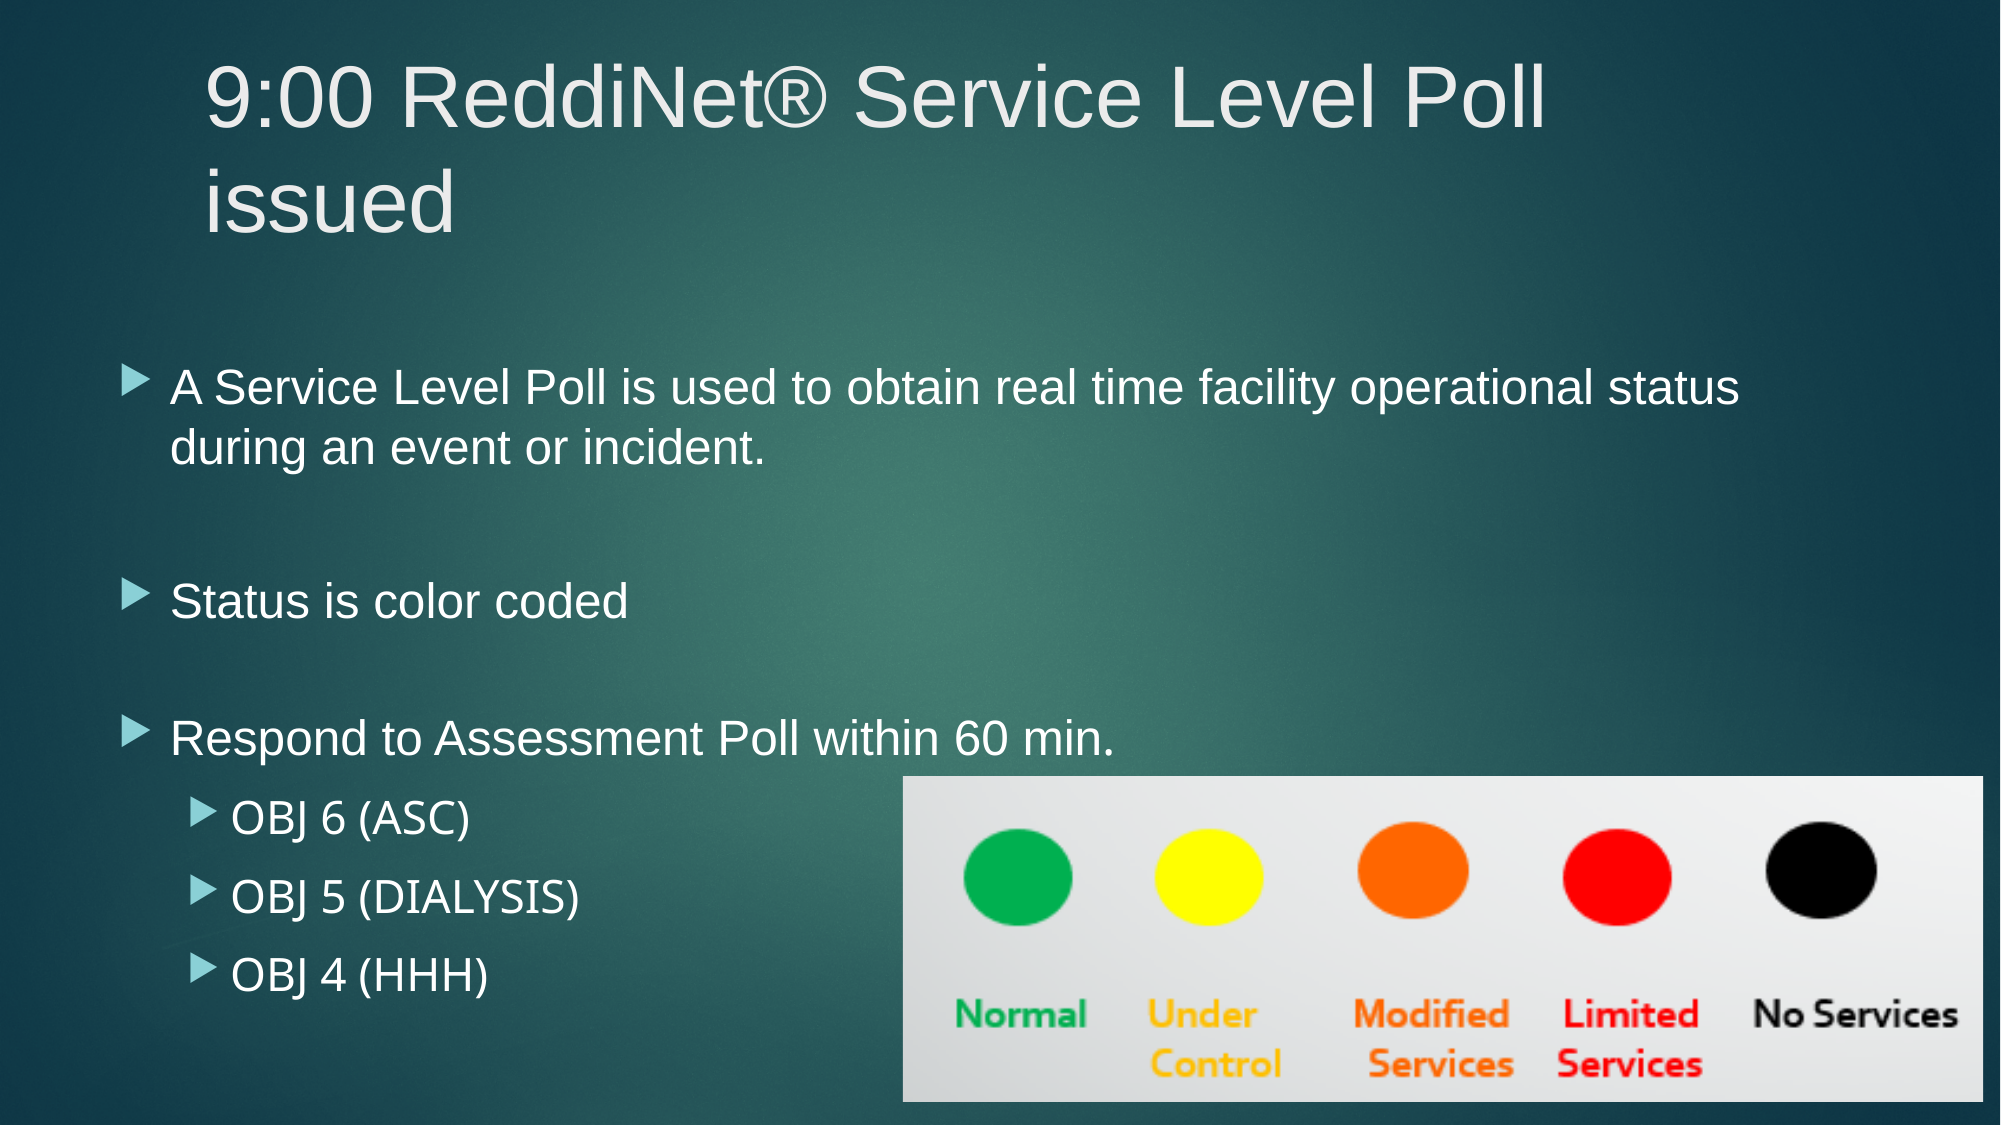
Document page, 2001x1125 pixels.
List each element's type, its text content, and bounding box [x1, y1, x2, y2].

picture [902, 776, 1984, 1103]
title 9:00 ReddiNet® Service Level Poll issued [189, 32, 1733, 263]
list A Service Level Poll is used to obtain real time facility operational status during an event or incident. Status is color coded Respond to Assessment Poll within 60 min. OBJ 6 (ASC) OBJ 5 (DIALYSIS) OBJ 4 (HHH) [103, 348, 1897, 1091]
